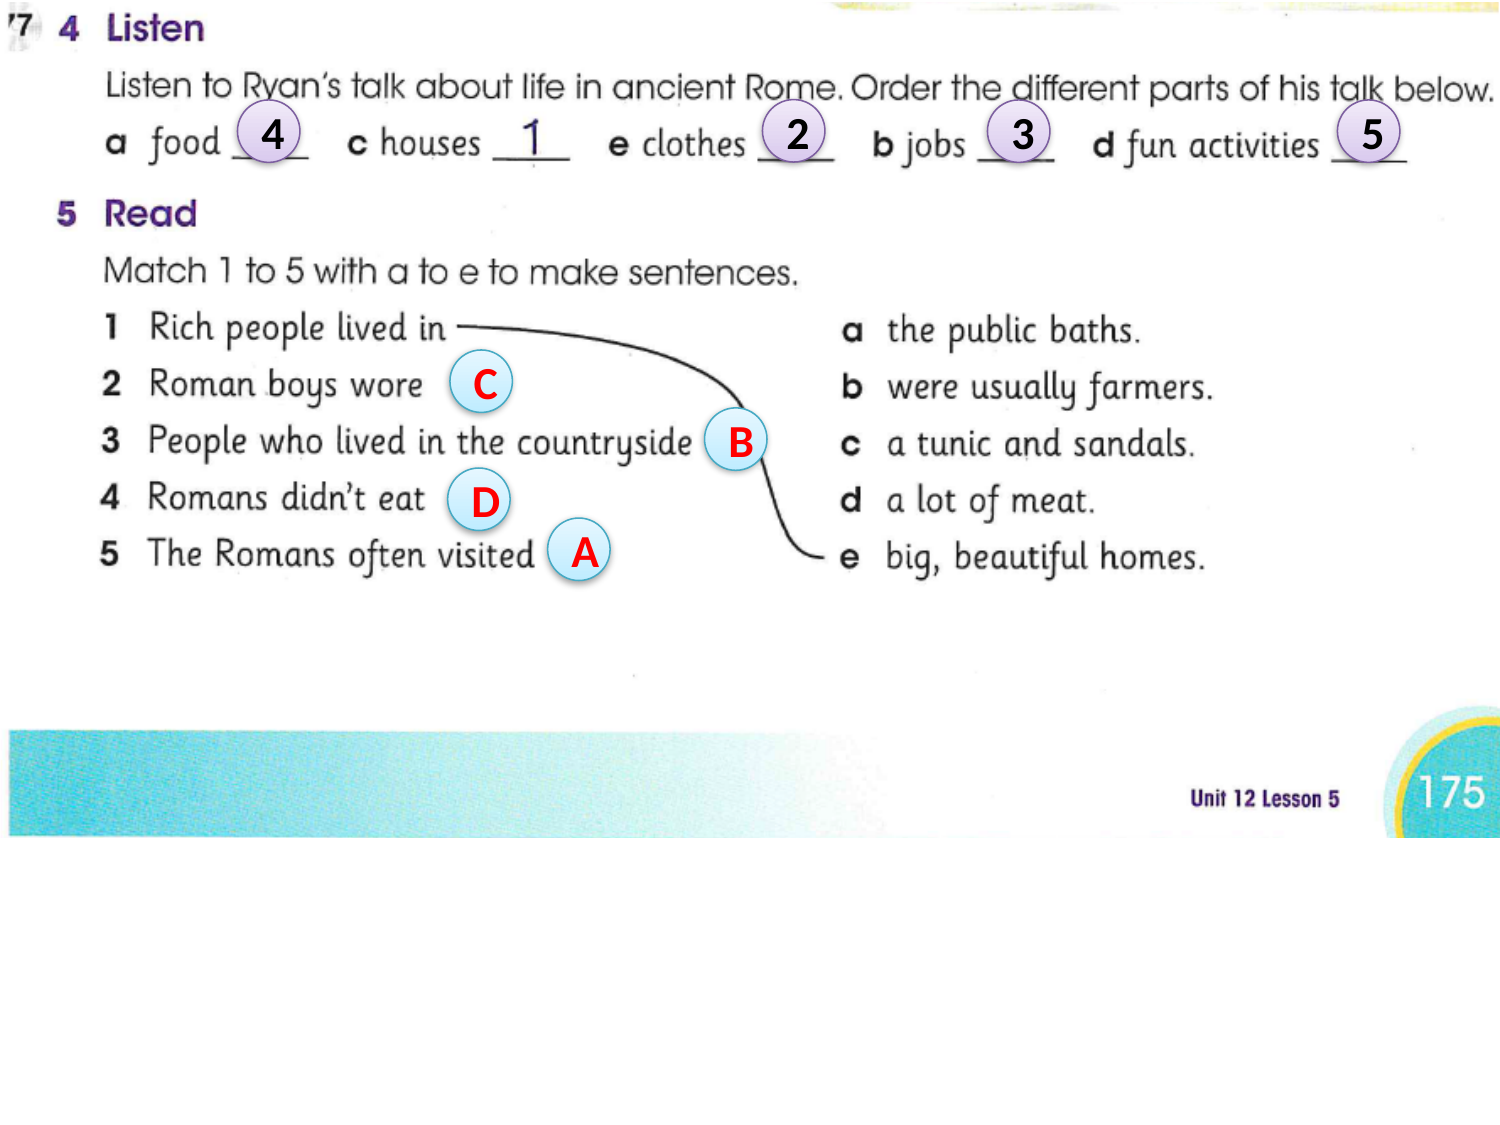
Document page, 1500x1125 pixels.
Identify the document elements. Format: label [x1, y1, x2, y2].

picture [0, 665, 1500, 838]
picture [0, 1, 1499, 603]
